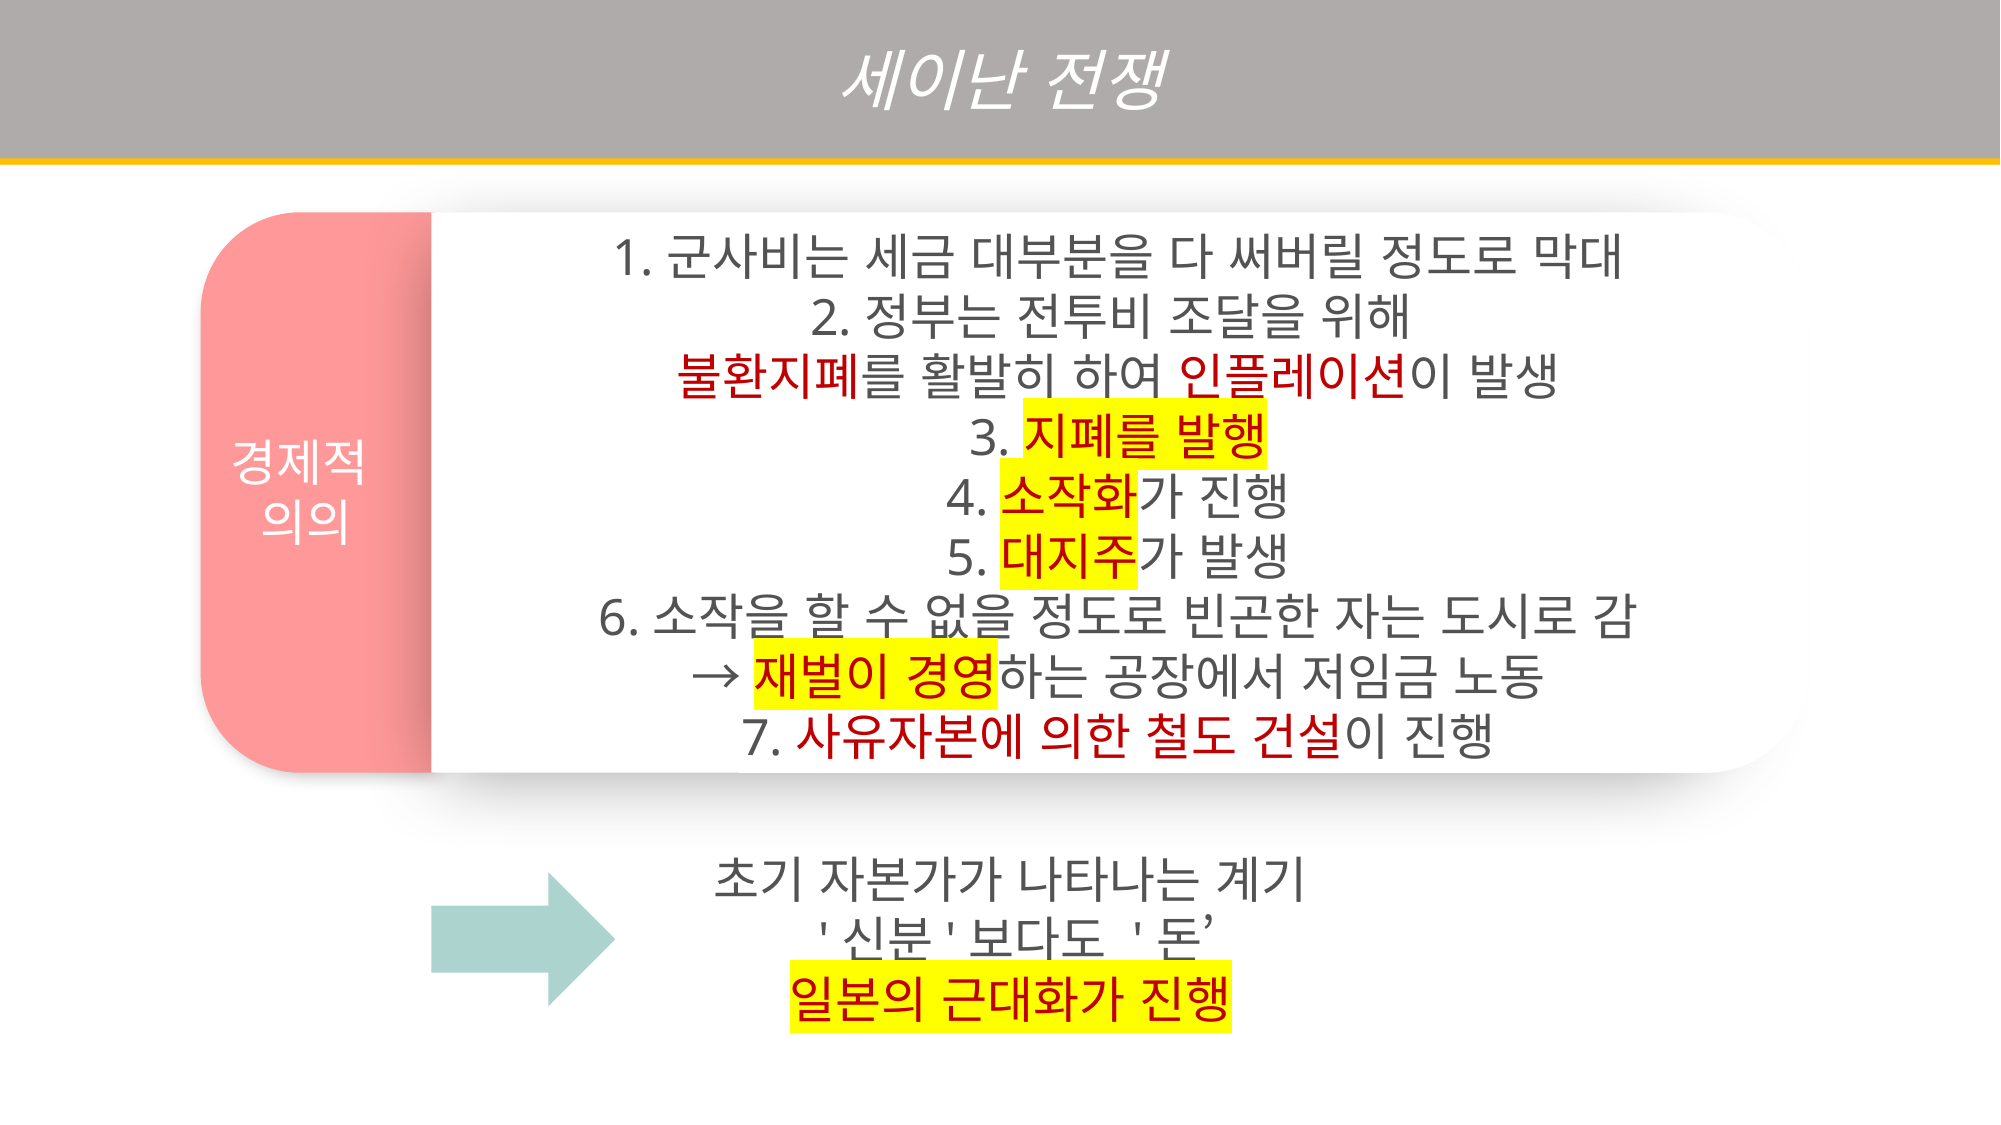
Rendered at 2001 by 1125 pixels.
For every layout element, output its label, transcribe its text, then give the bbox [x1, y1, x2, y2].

text_box 경제적 의의 [200, 424, 333, 560]
text_box 1.군사비는 세금 대부분을 다 써버릴 정도로 막대 2.정부는 전투비 조달을 위해 불환지폐를 활발히 하여 인플레이션이 발생 3.지폐를 발행 4.소작화가 진행 5.대지주가 발생 6.소작을 할 수 없을 정도로 빈곤한 자는 도시로 감 →재벌이 경영하는 공장에서 저임금 노동 7.사유자본에 의한 철도 건설이 진행 [333, 218, 1904, 774]
text_box [199, 211, 426, 774]
text_box 세이난 전쟁 [0, 0, 2000, 159]
text_box 초기 자본가가 나타나는 계기 '신분'보다도 '돈’ 일본의 근대화가 진행 [359, 840, 1662, 1036]
text_box [430, 869, 617, 1009]
text_box [430, 211, 1743, 218]
